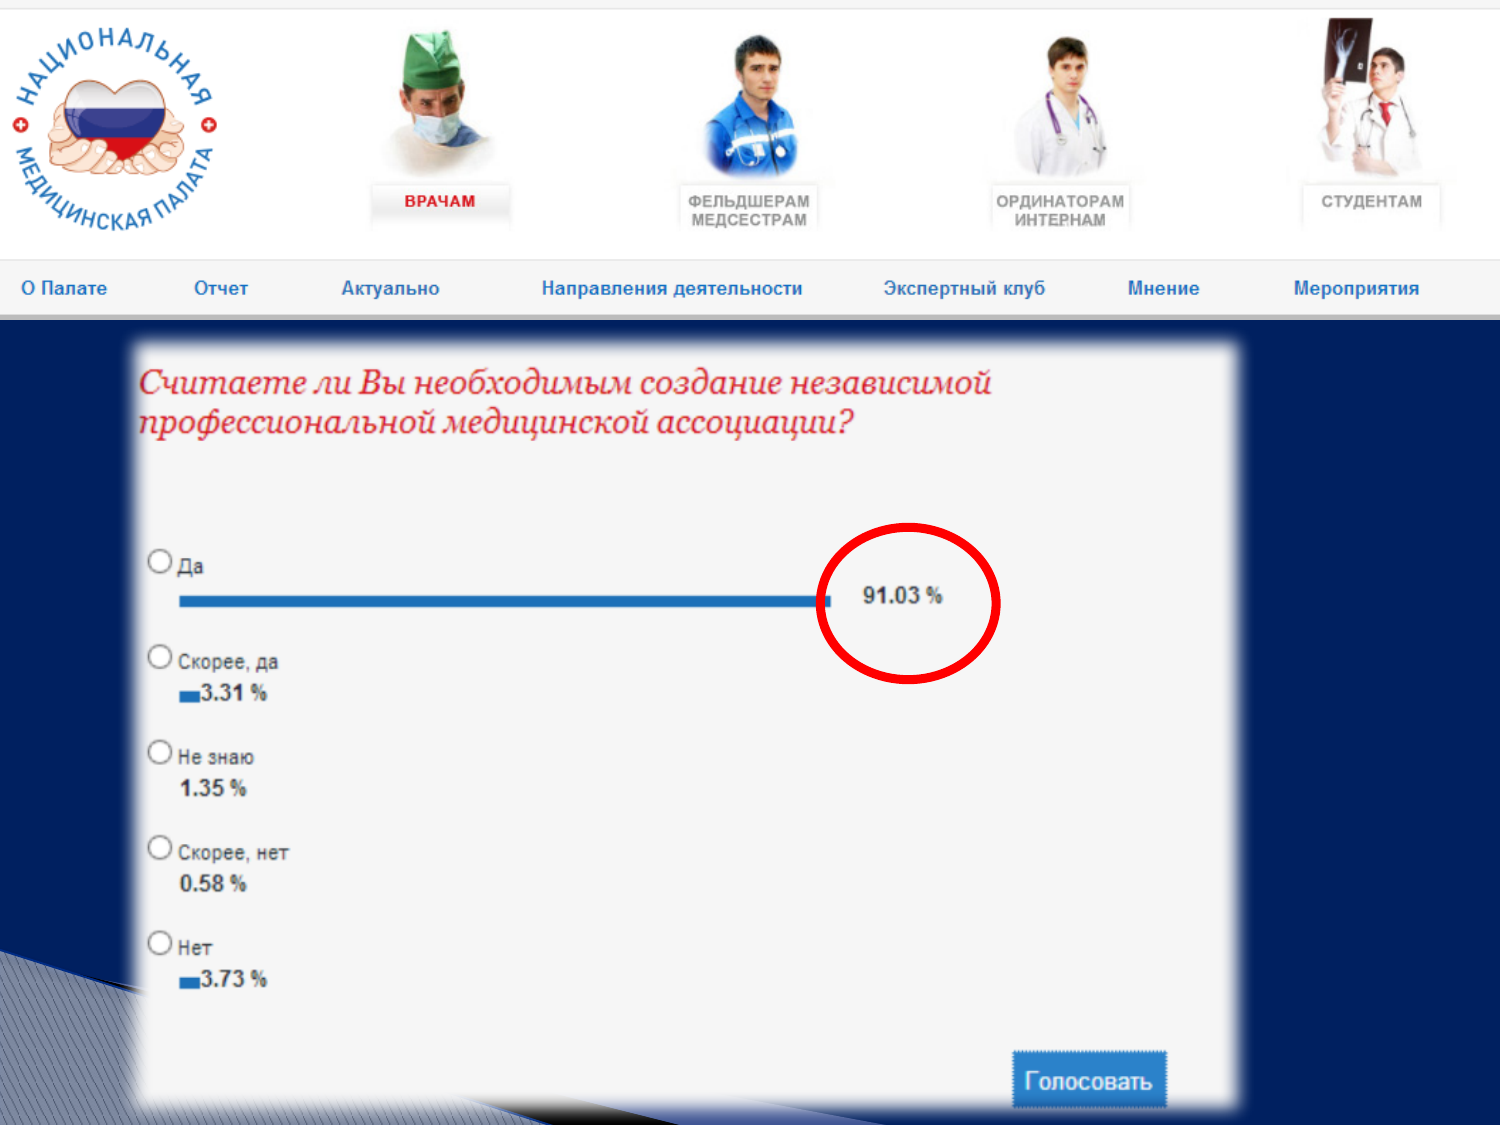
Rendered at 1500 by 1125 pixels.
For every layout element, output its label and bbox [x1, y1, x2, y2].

picture [0, 0, 1500, 320]
picture [116, 324, 1255, 1125]
